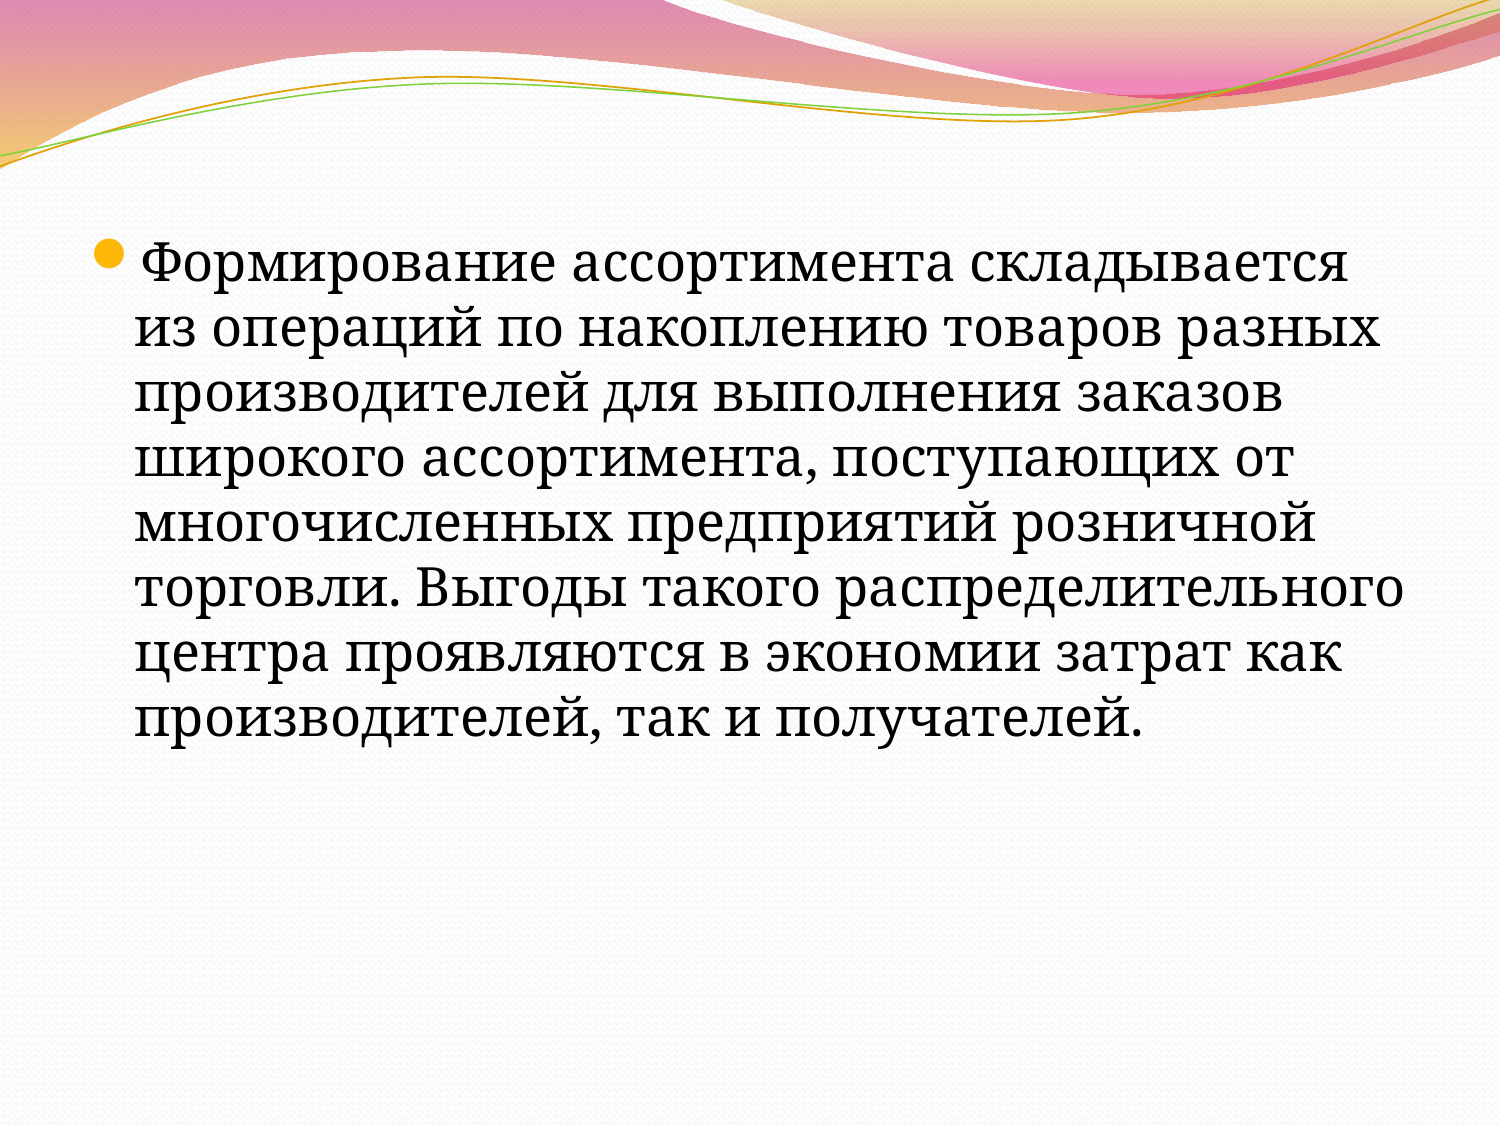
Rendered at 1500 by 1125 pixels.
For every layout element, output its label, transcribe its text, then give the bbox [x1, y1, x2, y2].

list Формирование ассортимента складывается из операций по накоплению товаров разных производителей для выполнения заказов широкого ассортимента, поступающих от многочисленных предприятий розничной торговли. Выгоды такого распределительного центра проявляются в экономии затрат как производителей, так и получателей. [75, 219, 1425, 940]
